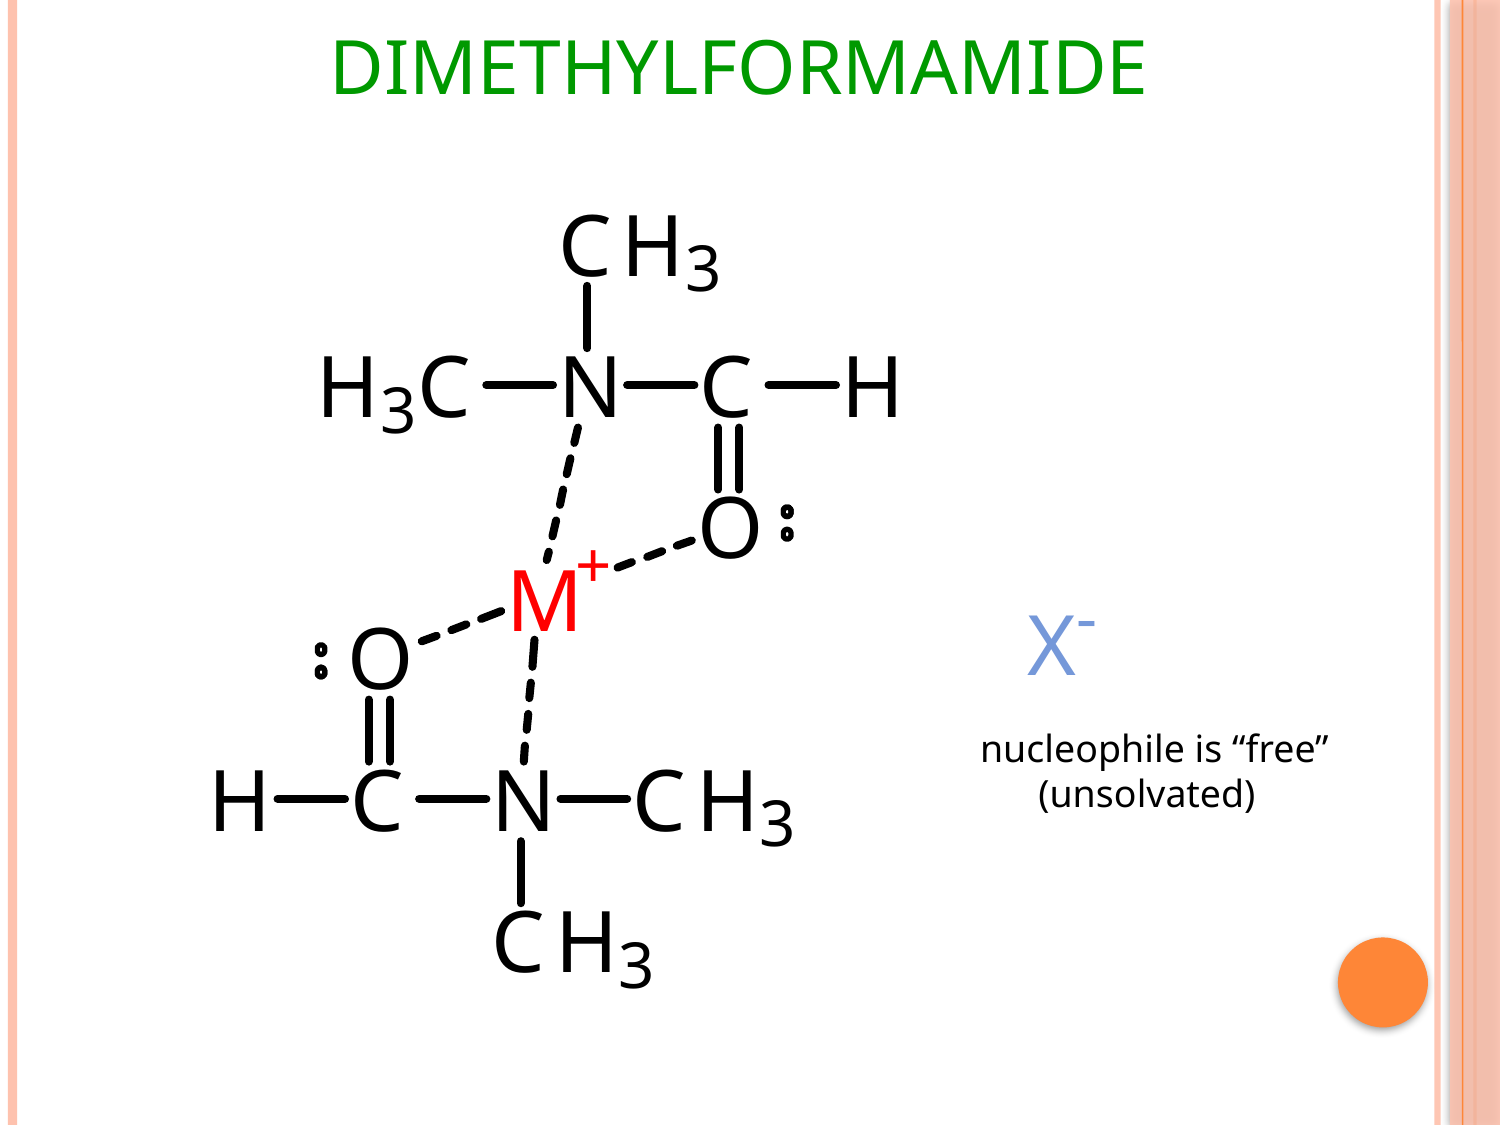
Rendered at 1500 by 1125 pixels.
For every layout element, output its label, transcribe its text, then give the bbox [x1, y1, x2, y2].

picture [177, 161, 939, 1041]
text_box nucleophile is “free” (unsolvated) [964, 717, 1345, 823]
text_box DIMETHYLFORMAMIDE [314, 12, 1165, 118]
text_box X- [1012, 554, 1113, 705]
